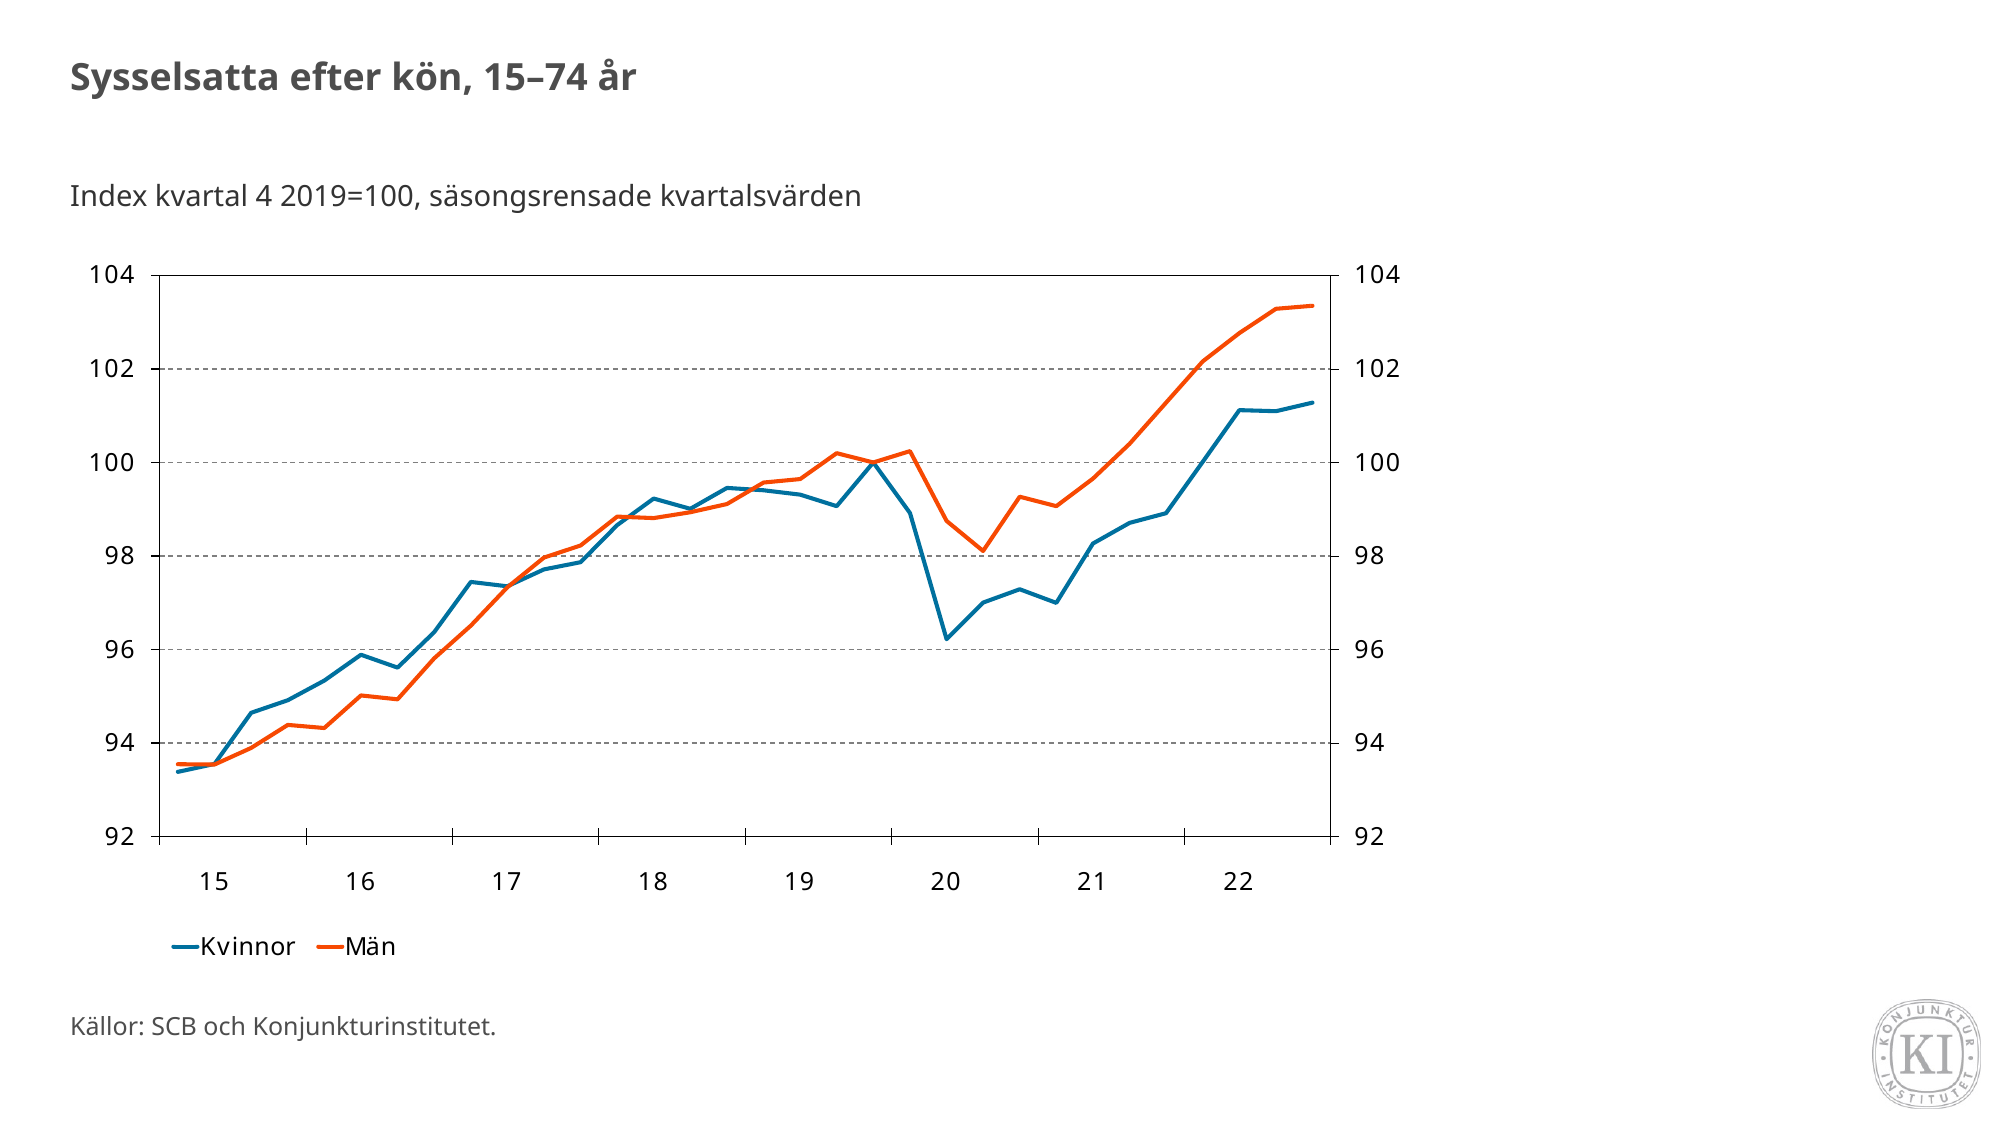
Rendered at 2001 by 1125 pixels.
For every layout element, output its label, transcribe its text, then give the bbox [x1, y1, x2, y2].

picture [1872, 999, 1981, 1109]
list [72, 249, 1491, 984]
list Index kvartal 4 2019=100, säsongsrensade kvartalsvärden [55, 137, 1476, 220]
title Sysselsatta efter kön, 15–74 år [55, 45, 1476, 128]
subtitle Källor: SCB och Konjunkturinstitutet. [55, 1003, 1476, 1106]
